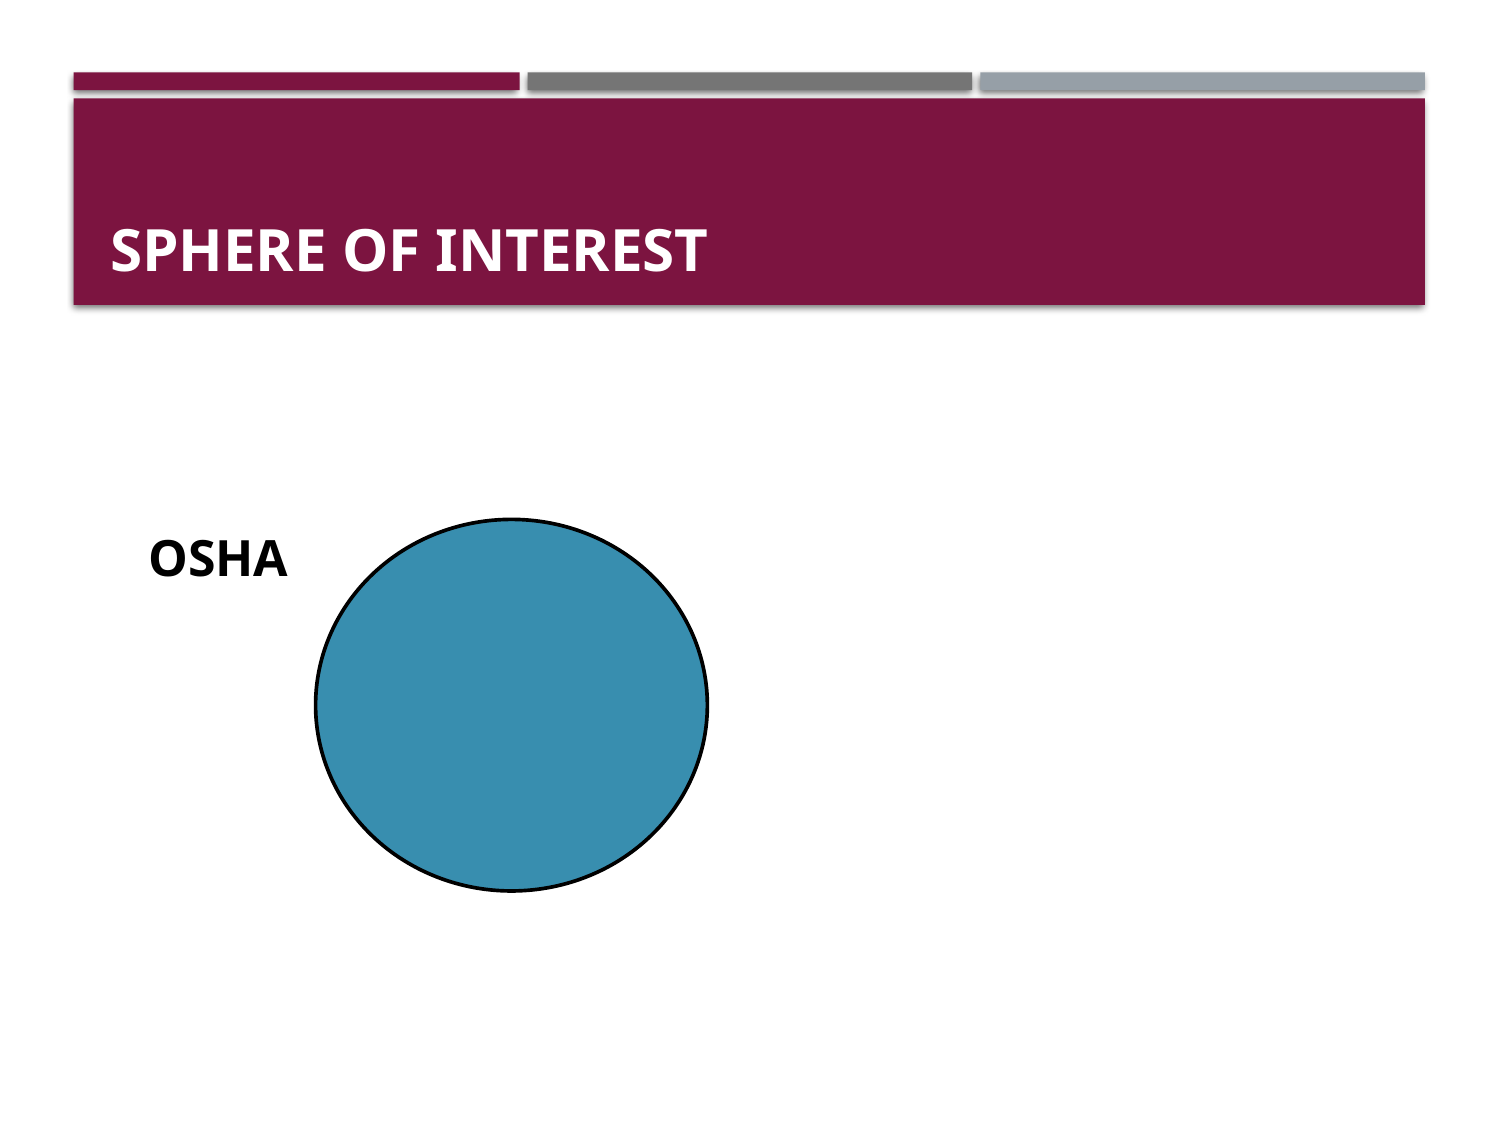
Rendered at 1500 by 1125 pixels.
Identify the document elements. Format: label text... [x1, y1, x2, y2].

title Sphere of interest [95, 112, 1406, 291]
text_box [313, 517, 710, 893]
text_box OSHA [133, 519, 304, 595]
